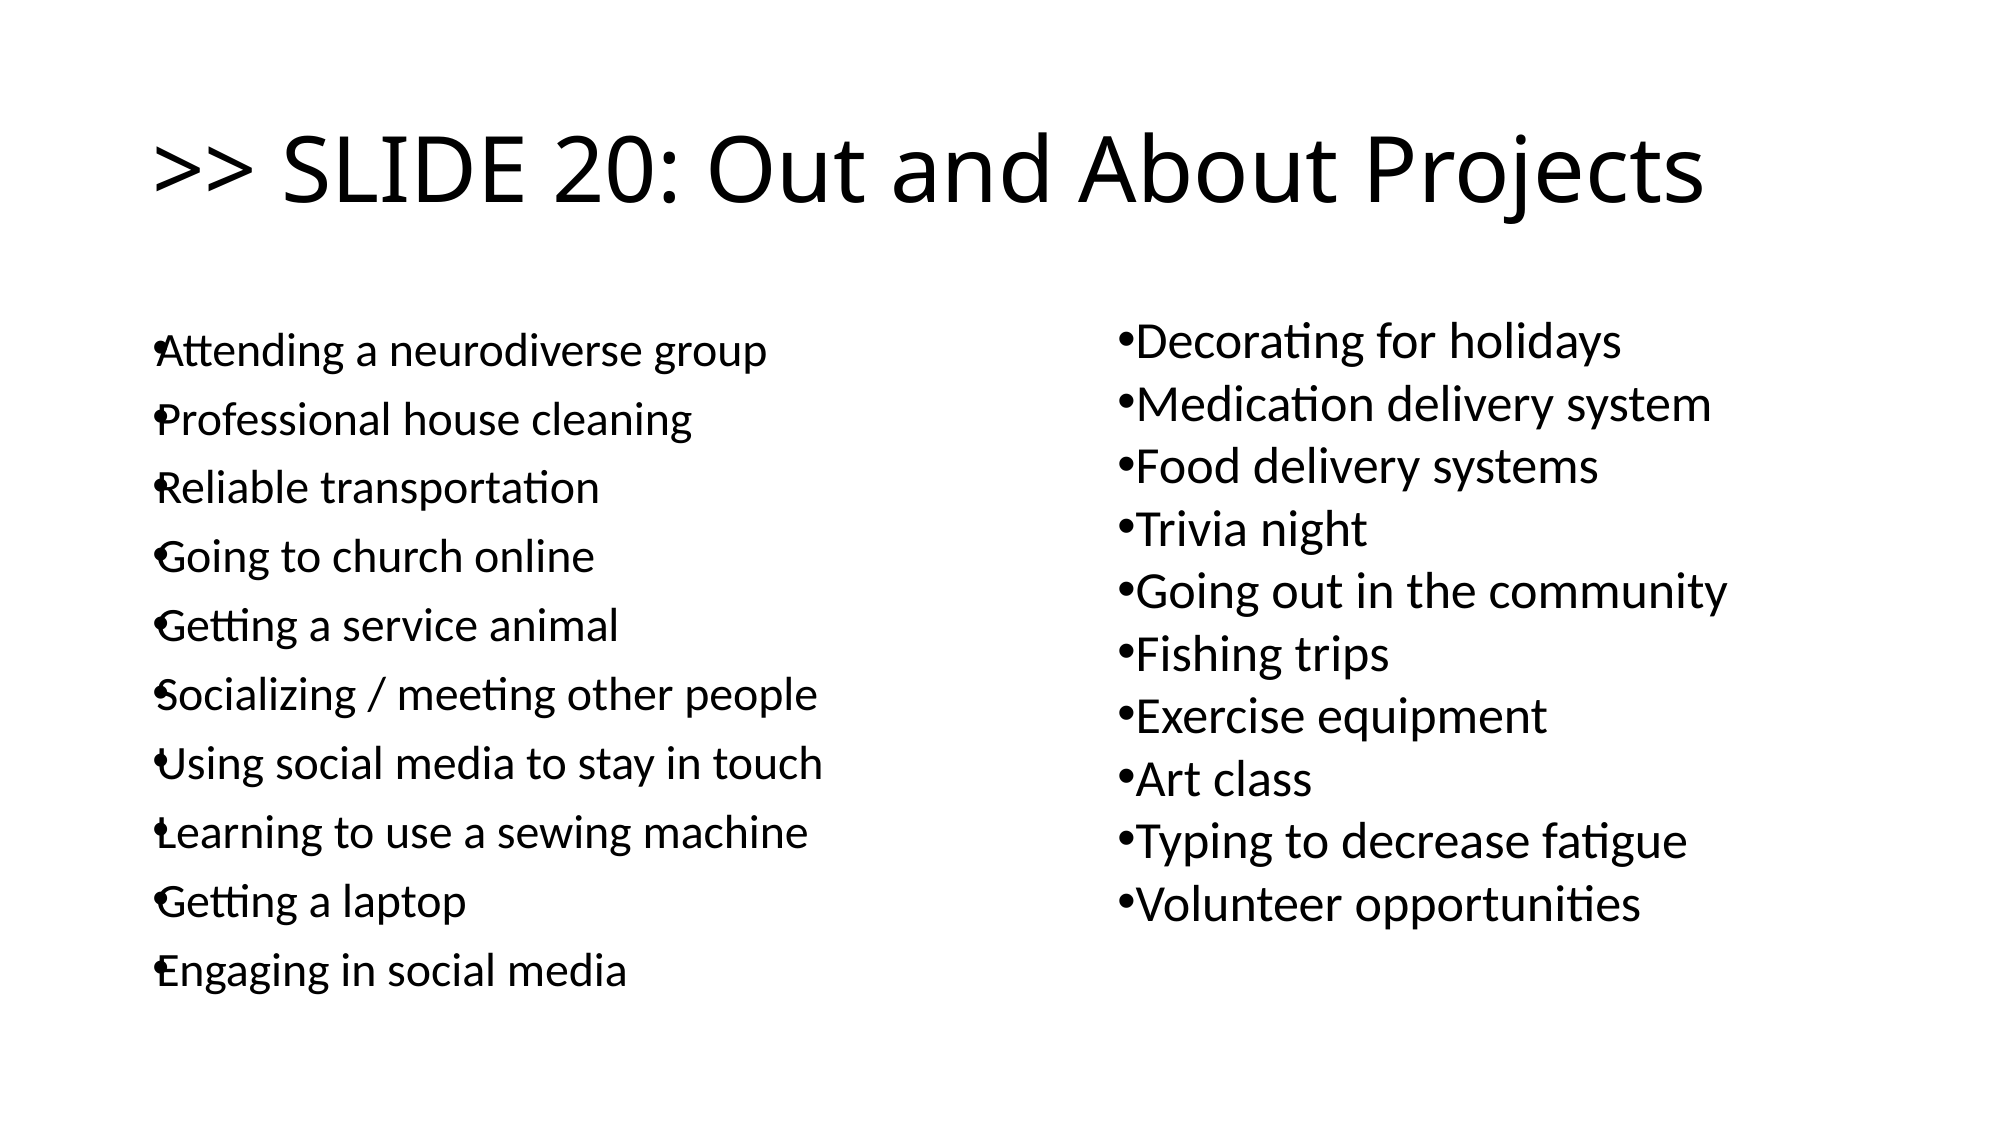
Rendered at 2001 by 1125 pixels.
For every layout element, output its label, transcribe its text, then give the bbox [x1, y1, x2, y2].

text_box Attending a neurodiverse group Professional house cleaning Reliable transportation Going to church online Getting a service animal Socializing / meeting other people Using social media to stay in touch Learning to use a sewing machine Getting a laptop Engaging in social media [137, 299, 985, 1014]
title >> SLIDE 20: Out and About Projects [137, 59, 1863, 278]
text_box Decorating for holidays Medication delivery system Food delivery systems Trivia night Going out in the community Fishing trips Exercise equipment Art class Typing to decrease fatigue Volunteer opportunities [1102, 299, 1808, 940]
